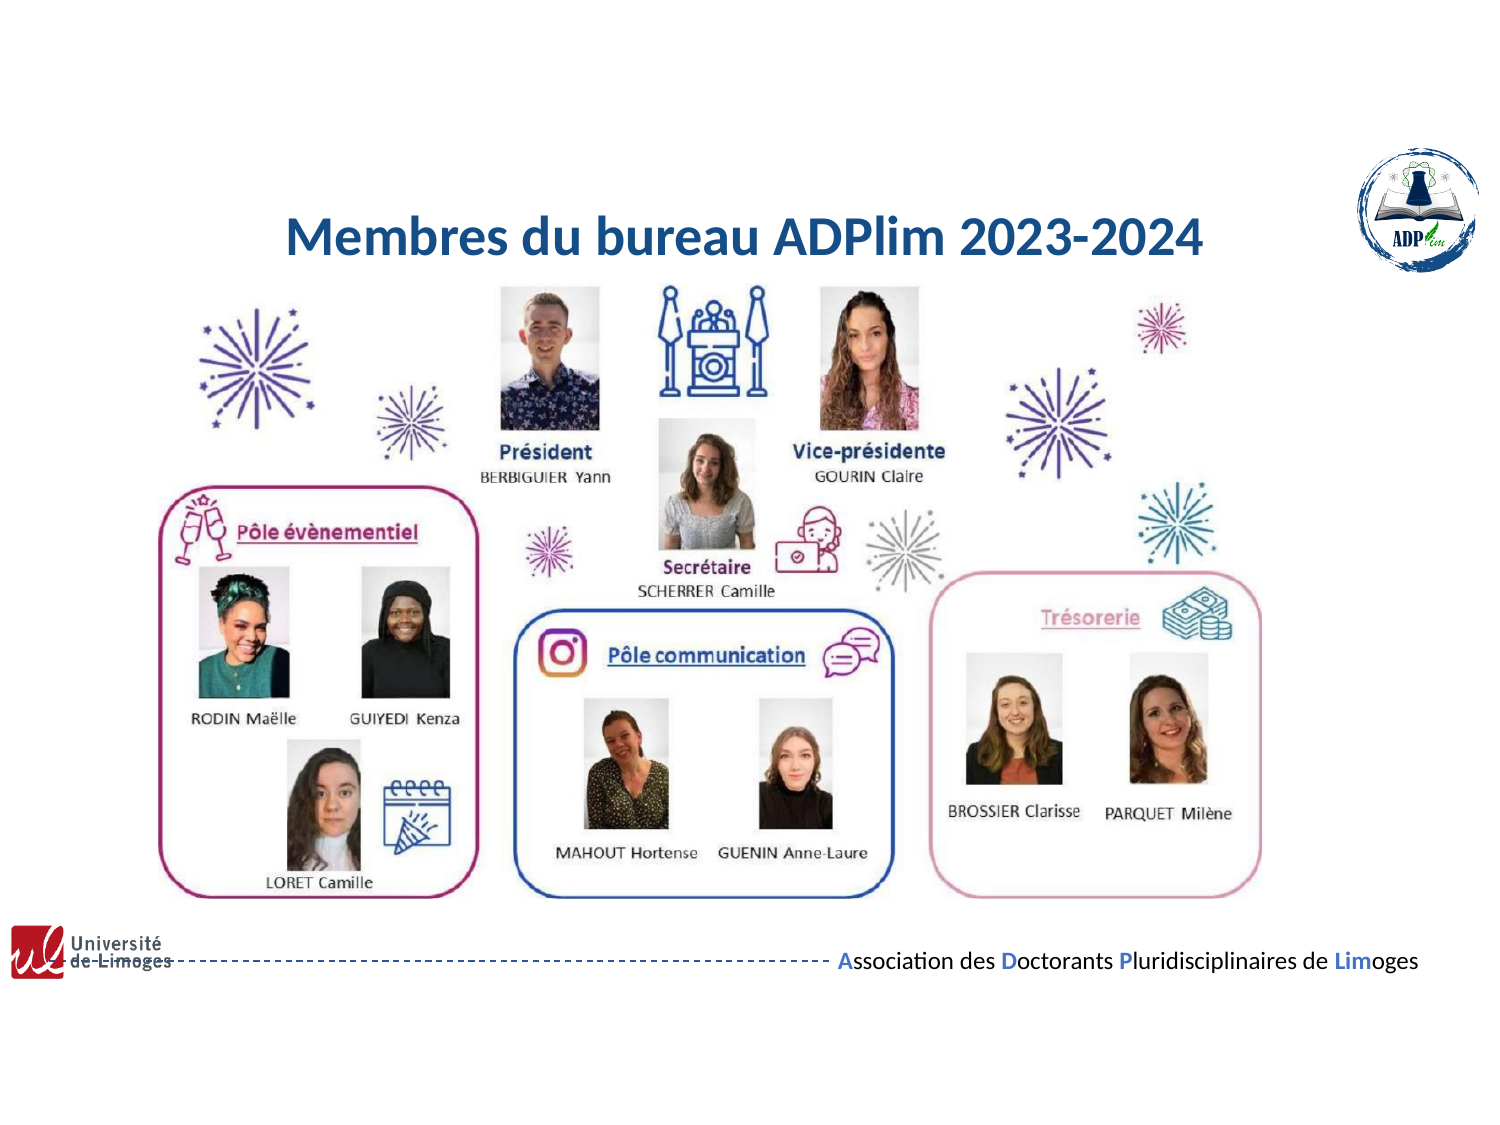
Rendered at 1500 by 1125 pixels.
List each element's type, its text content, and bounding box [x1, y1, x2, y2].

picture [158, 283, 1262, 900]
text_box Association des Doctorants Pluridisciplinaires de Limoges [826, 930, 1485, 992]
picture [1352, 123, 1485, 310]
title Membres du bureau ADPlim 2023-2024 [21, 155, 1482, 319]
picture [11, 925, 171, 979]
